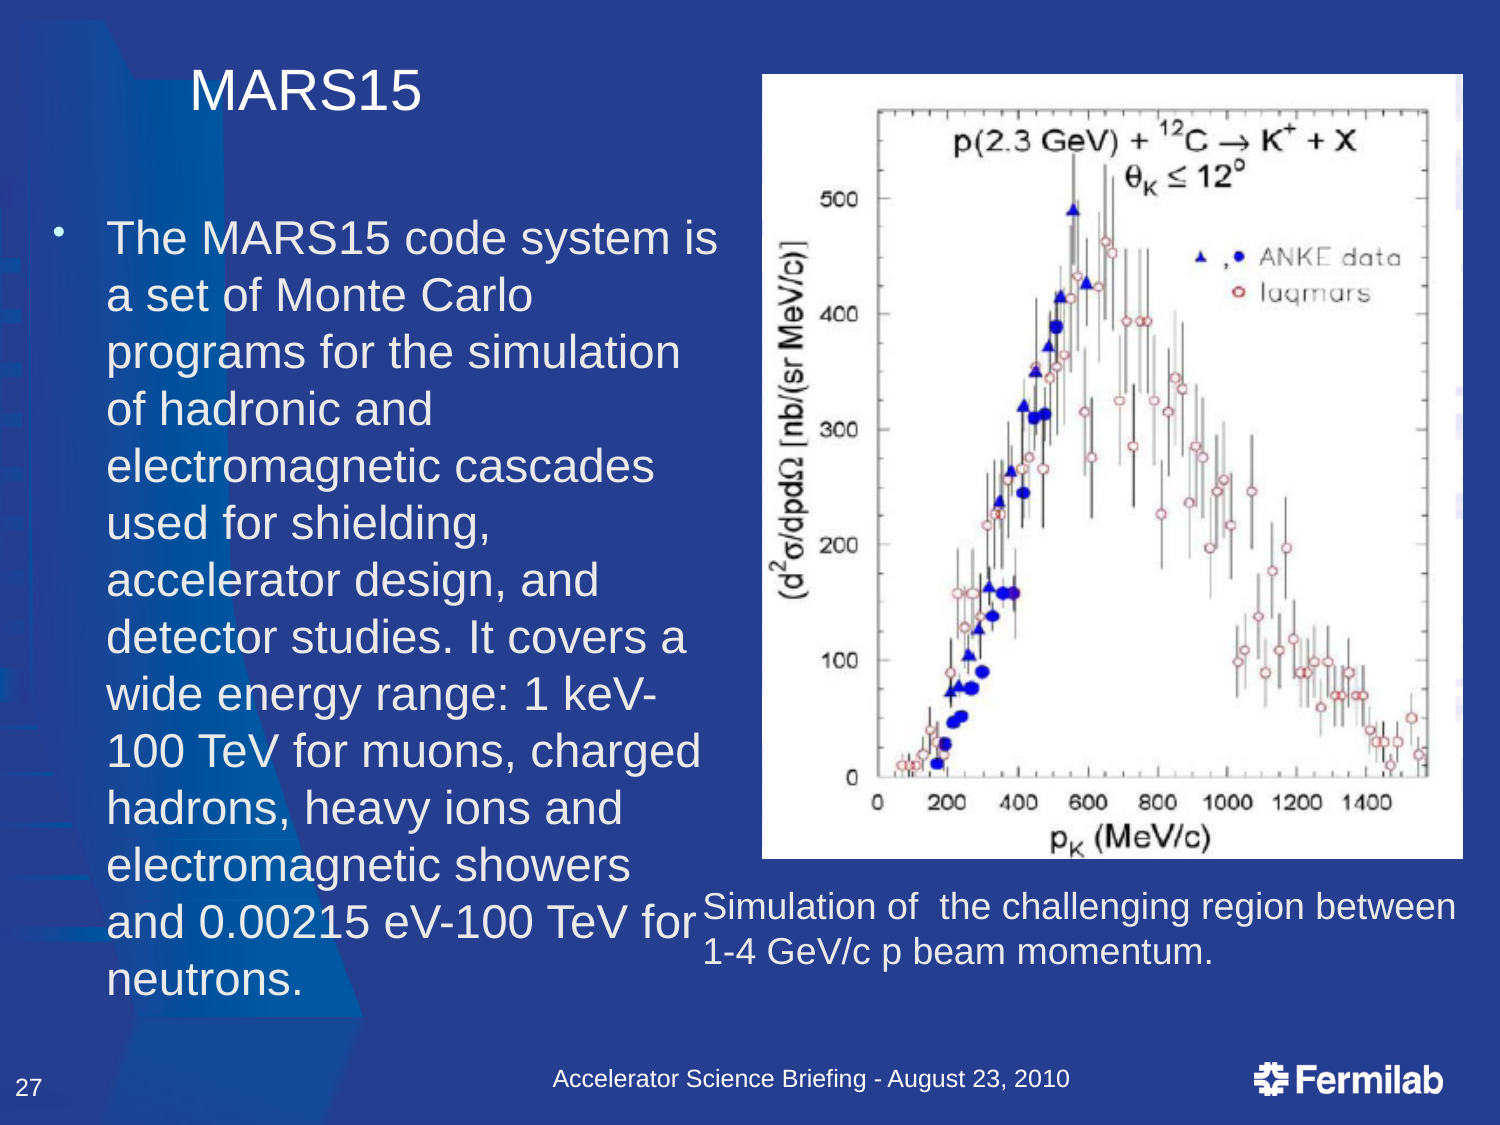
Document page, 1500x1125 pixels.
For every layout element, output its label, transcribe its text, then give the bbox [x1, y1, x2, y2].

picture [0, 0, 1500, 1125]
slide_number 27 [0, 1034, 313, 1110]
title MARS15 [174, 24, 1463, 151]
list The MARS15 code system is a set of Monte Carlo programs for the simulation of hadronic and electromagnetic cascades used for shielding, accelerator design, and detector studies. It covers a wide energy range: 1 keV-100 TeV for muons, charged hadrons, heavy ions and electromagnetic showers and 0.00215 eV-100 TeV for neutrons. [37, 199, 738, 1013]
text_box Simulation of the challenging region between 1-4 GeV/c p beam momentum. [687, 874, 1500, 980]
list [762, 74, 1463, 859]
